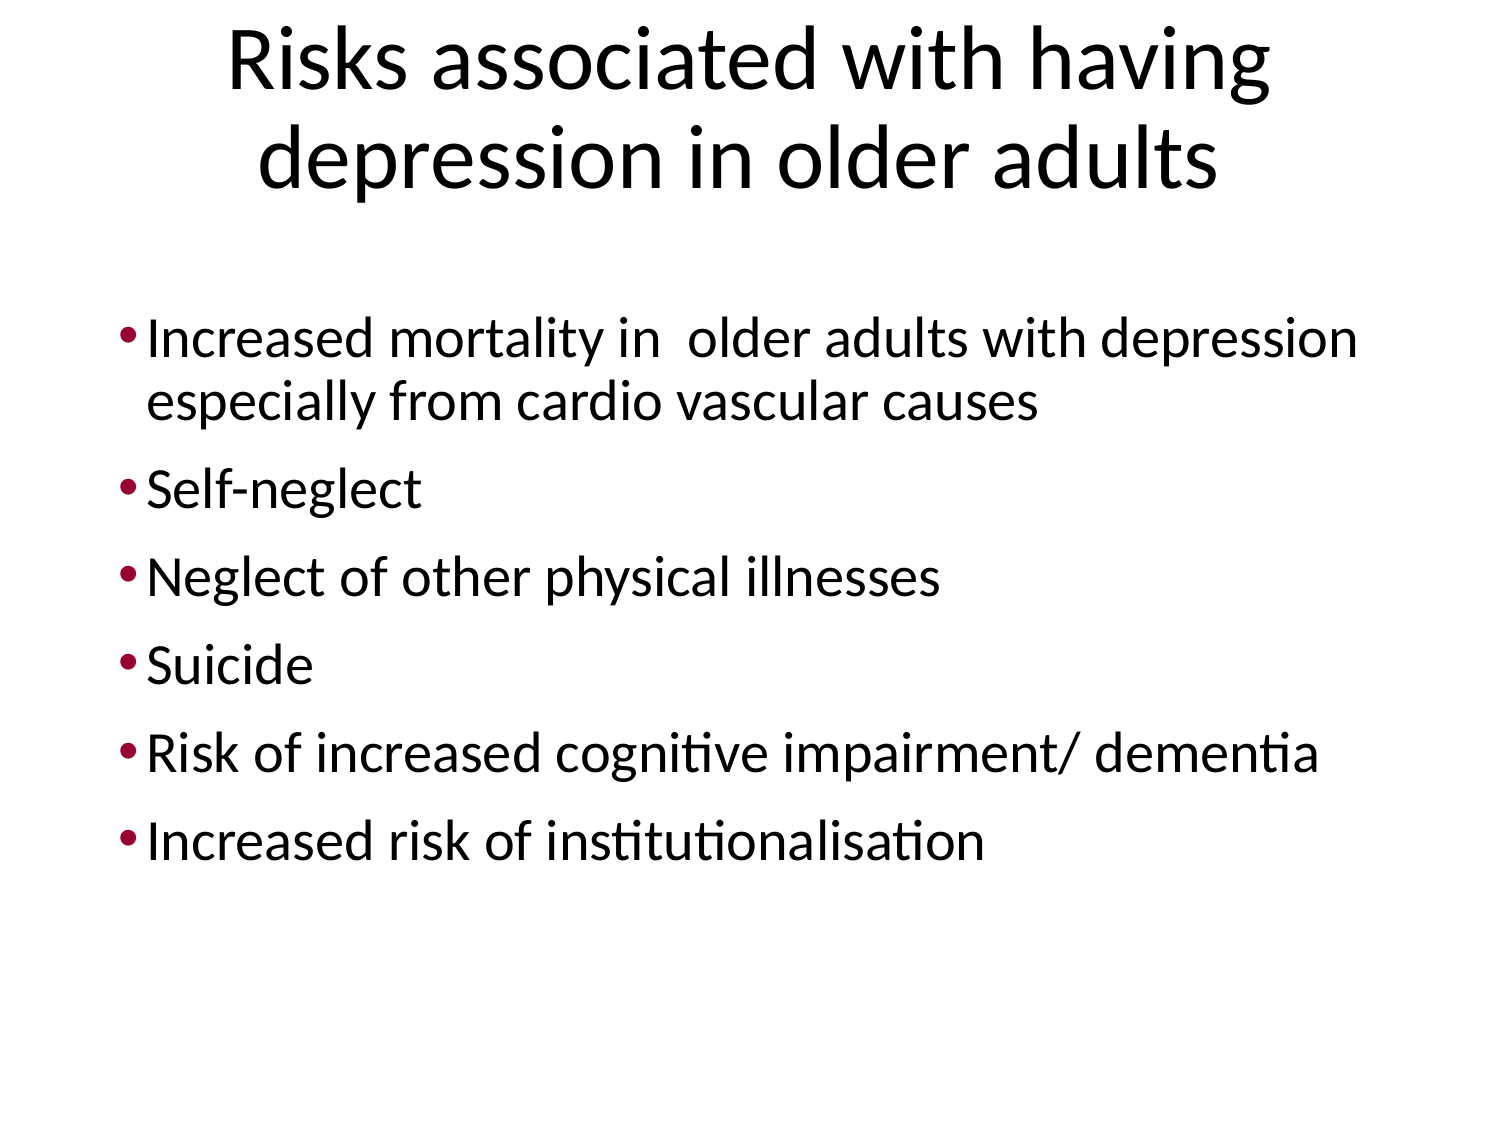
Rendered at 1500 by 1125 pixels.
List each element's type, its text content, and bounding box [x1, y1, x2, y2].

title Risks associated with having depression in older adults [103, 0, 1397, 219]
list Increased mortality in older adults with depression especially from cardio vascular causes Self-neglect Neglect of other physical illnesses Suicide Risk of increased cognitive impairment/ dementia Increased risk of institutionalisation [103, 299, 1397, 1014]
